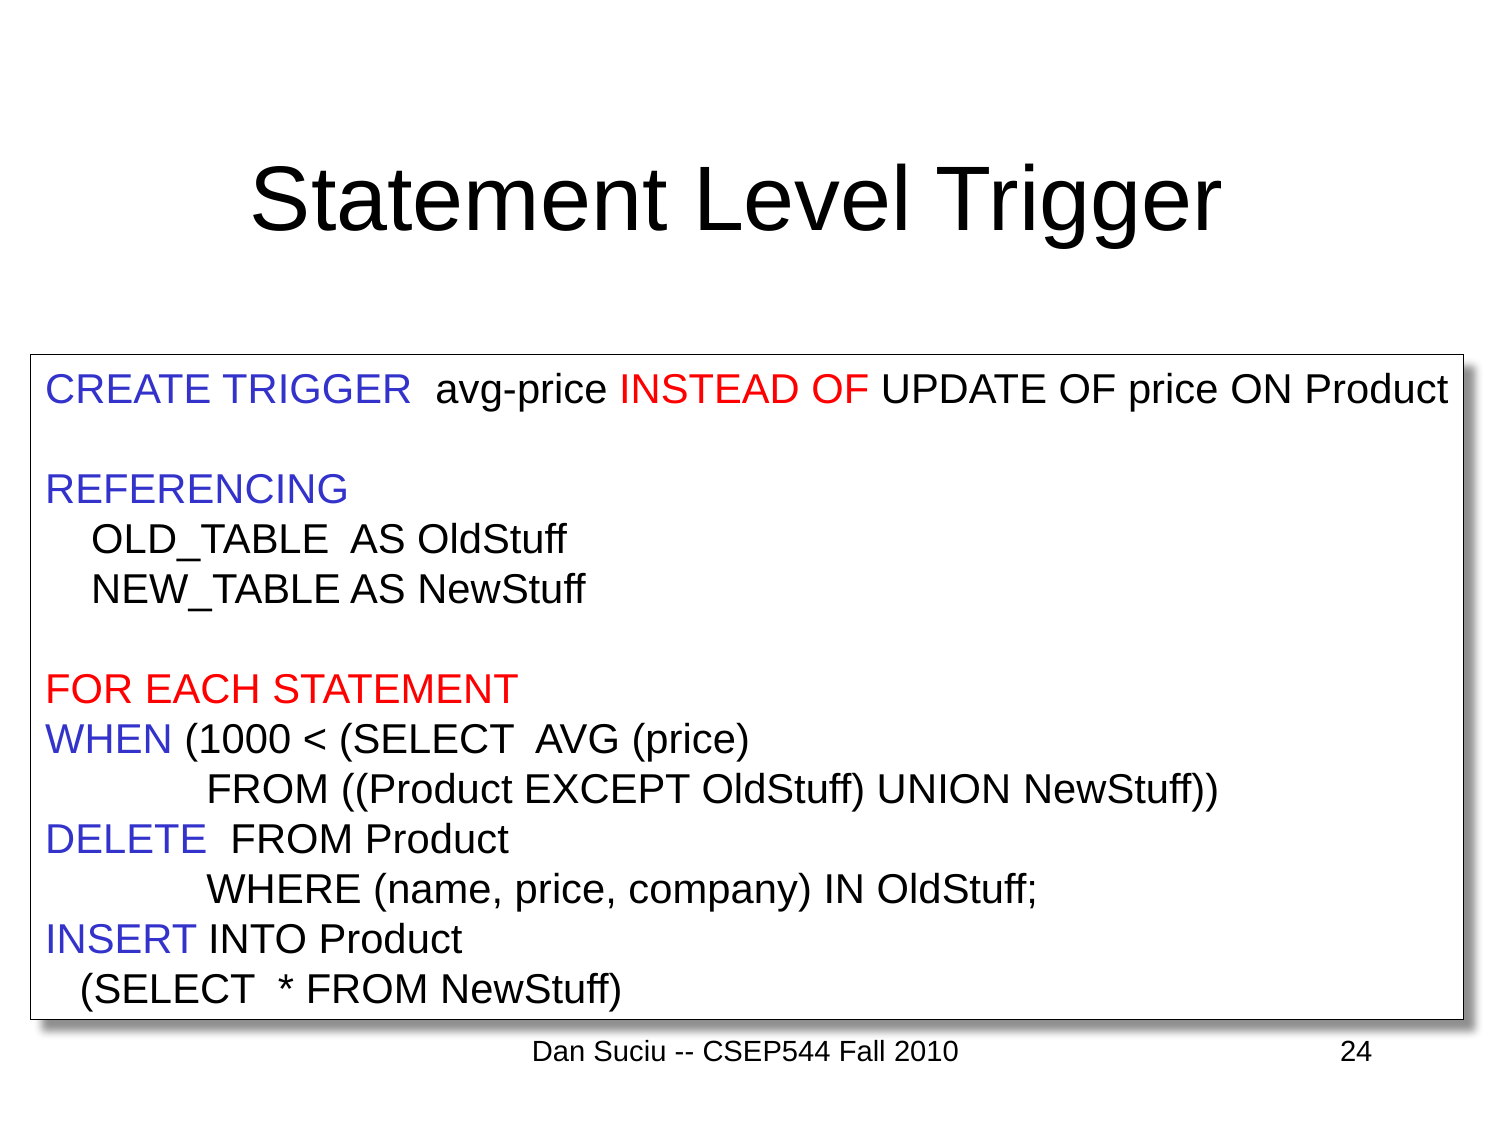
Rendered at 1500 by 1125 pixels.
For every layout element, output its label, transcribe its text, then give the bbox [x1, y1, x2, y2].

title Statement Level Trigger [112, 99, 1388, 288]
footer Dan Suciu -- CSEP544 Fall 2010 [512, 1024, 988, 1101]
slide_number 24 [1074, 1038, 1388, 1101]
text_box CREATE TRIGGER avg-price INSTEAD OF UPDATE OF price ON Product REFERENCING OLD_TABLE AS OldStuff NEW_TABLE AS NewStuff FOR EACH STATEMENT WHEN (1000 < (SELECT AVG (price) FROM ((Product EXCEPT OldStuff) UNION NewStuff)) DELETE FROM Product WHERE (name, price, company) IN OldStuff; INSERT INTO Product (SELECT * FROM NewStuff) [30, 354, 1464, 1020]
